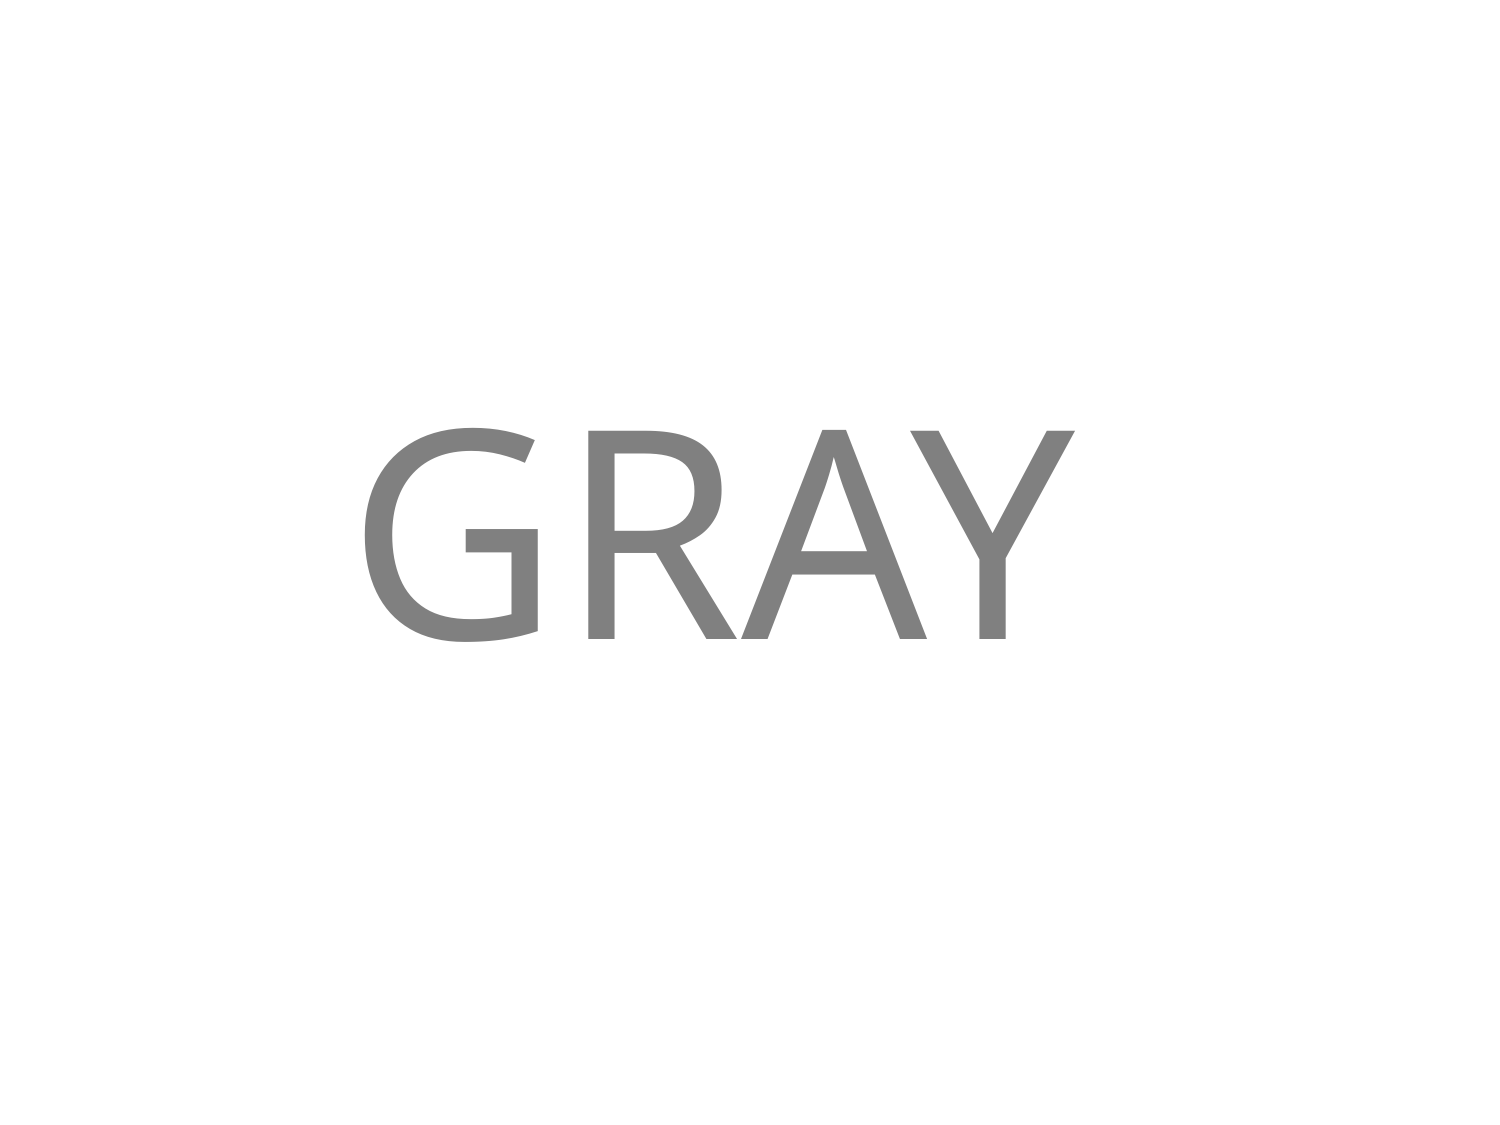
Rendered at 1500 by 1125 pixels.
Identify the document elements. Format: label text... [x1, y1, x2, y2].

title GRAY [75, 45, 1425, 1000]
